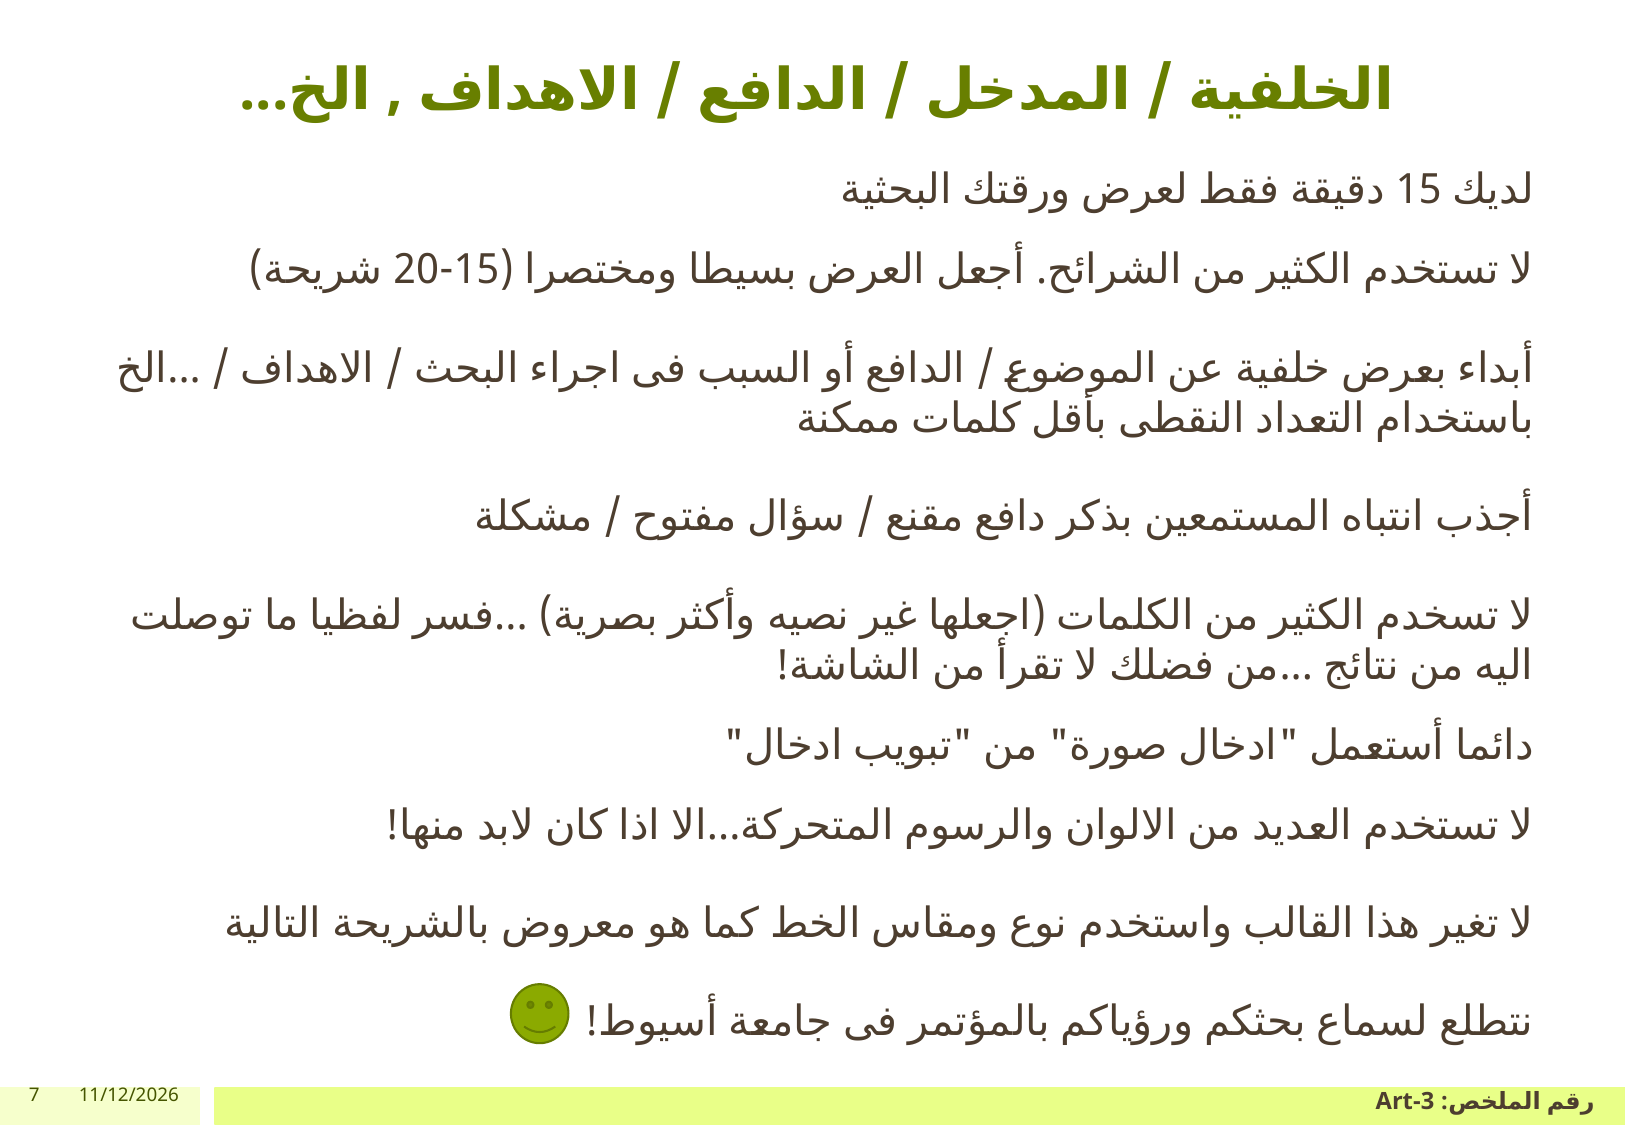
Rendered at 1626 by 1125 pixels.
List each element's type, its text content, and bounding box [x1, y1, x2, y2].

text_box لديك 15 دقيقة فقط لعرض ورقتك البحثية لا تستخدم الكثير من الشرائح. أجعل العرض بسيطا ومختصرا (15-20 شريحة) أبداء بعرض خلفية عن الموضوع / الدافع أو السبب فى اجراء البحث / الاهداف / ...الخ باستخدام التعداد النقطى بأقل كلمات ممكنة أجذب انتباه المستمعين بذكر دافع مقنع / سؤال مفتوح / مشكلة لا تسخدم الكثير من الكلمات (اجعلها غير نصيه وأكثر بصرية) ...فسر لفظيا ما توصلت اليه من نتائج ...من فضلك لا تقرأ من الشاشة! دائما أستعمل "ادخال صورة" من "تبويب ادخال" لا تستخدم العديد من الالوان والرسوم المتحركة...الا اذا كان لابد منها! لا تغير هذا القالب واستخدم نوع ومقاس الخط كما هو معروض بالشريحة التالية نتطلع لسماع بحثكم ورؤياكم بالمؤتمر فى جامعة أسيوط! [99, 154, 1549, 1050]
text_box رقم الملخص: Art-3 [1258, 1086, 1595, 1115]
text_box [509, 983, 570, 1045]
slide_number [60, 1080, 194, 1111]
slide_number 7 [0, 1080, 55, 1111]
text_box الخلفية / المدخل / الدافع / الاهداف , الخ... [0, 43, 1622, 129]
